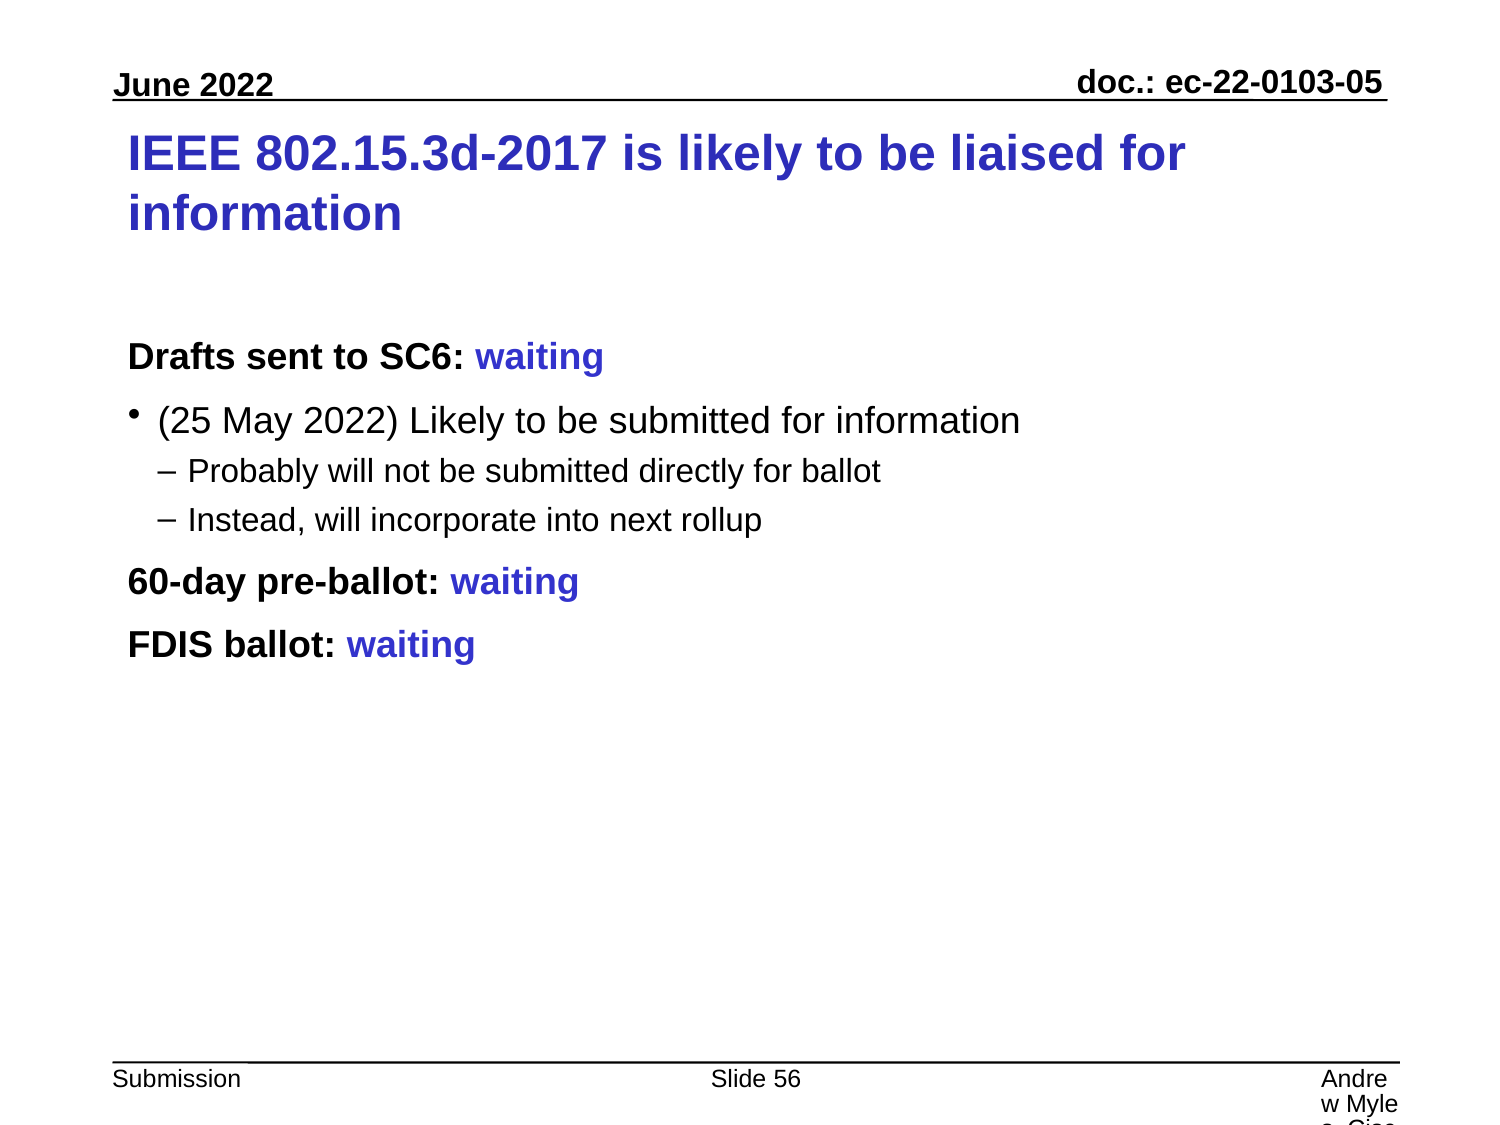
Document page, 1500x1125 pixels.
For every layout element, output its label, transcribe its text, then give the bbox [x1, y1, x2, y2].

footer Andrew Myles, Cisco [1320, 1061, 1402, 1093]
list Drafts sent to SC6: waiting (25 May 2022) Likely to be submitted for information Probably will not be submitted directly for ballot Instead, will incorporate into next rollup 60-day pre-ballot: waiting FDIS ballot: waiting [112, 324, 1388, 1000]
slide_number Slide 56 [709, 1061, 803, 1093]
title IEEE 802.15.3d-2017 is likely to be liaised for information [112, 112, 1388, 288]
